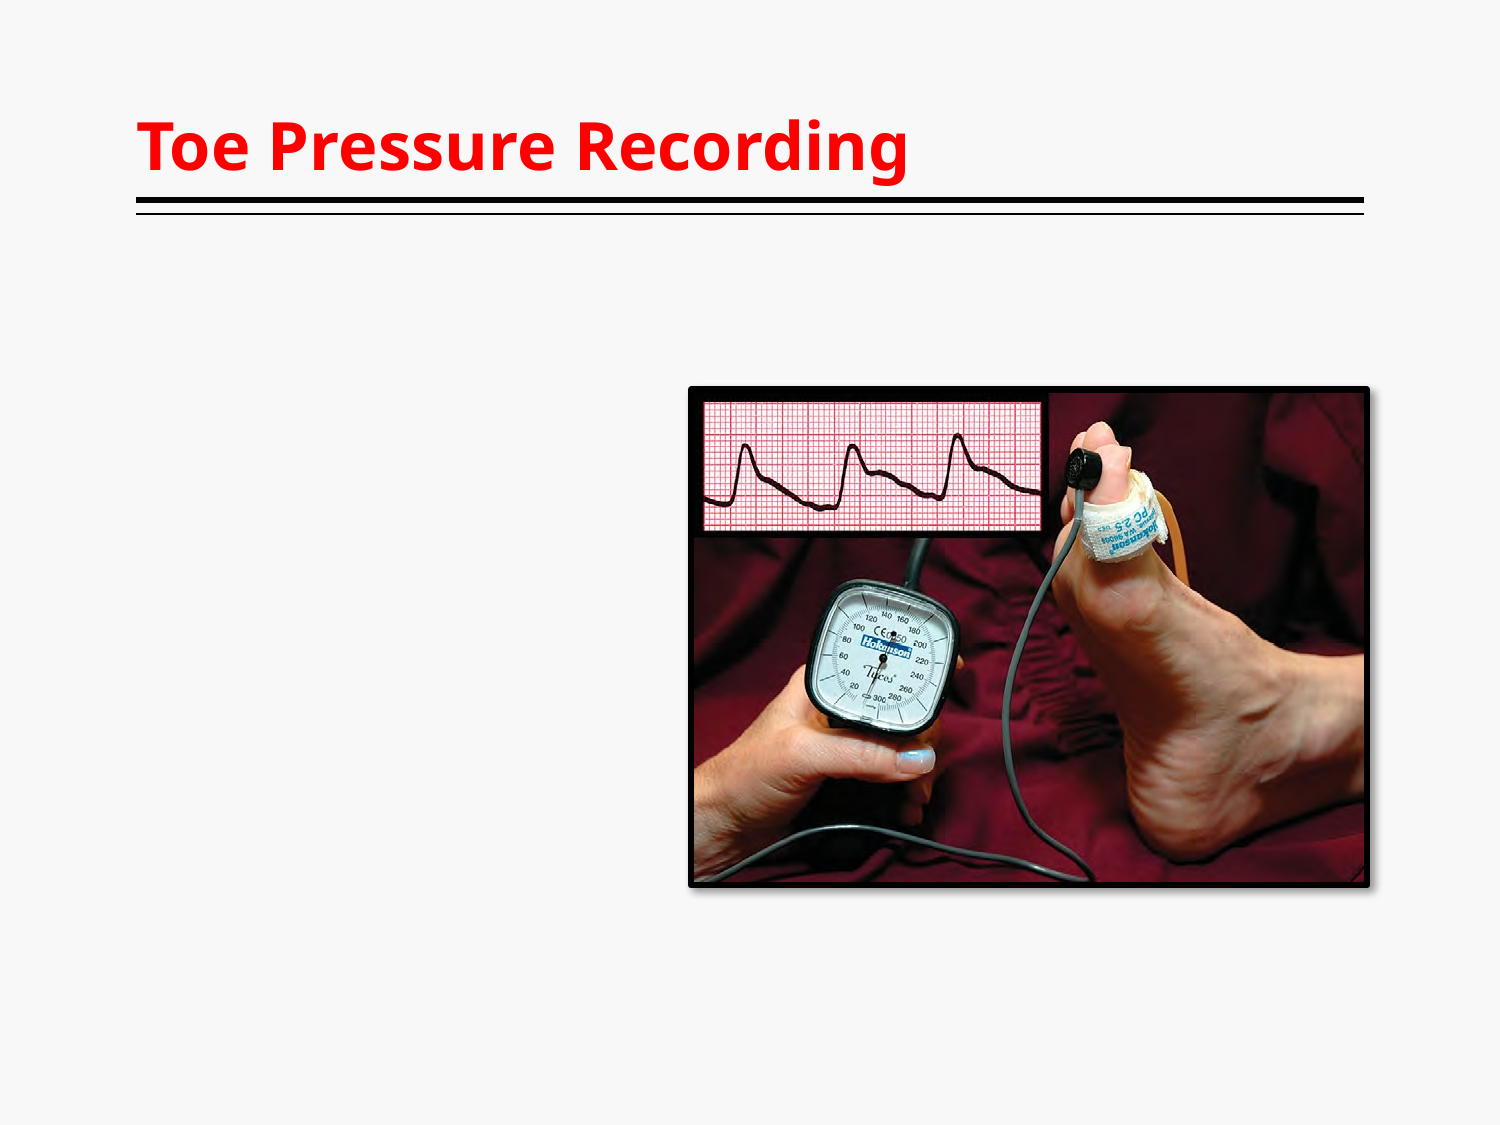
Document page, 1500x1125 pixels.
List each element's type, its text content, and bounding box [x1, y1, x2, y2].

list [693, 392, 1364, 883]
title Toe Pressure Recording [135, 12, 1364, 193]
